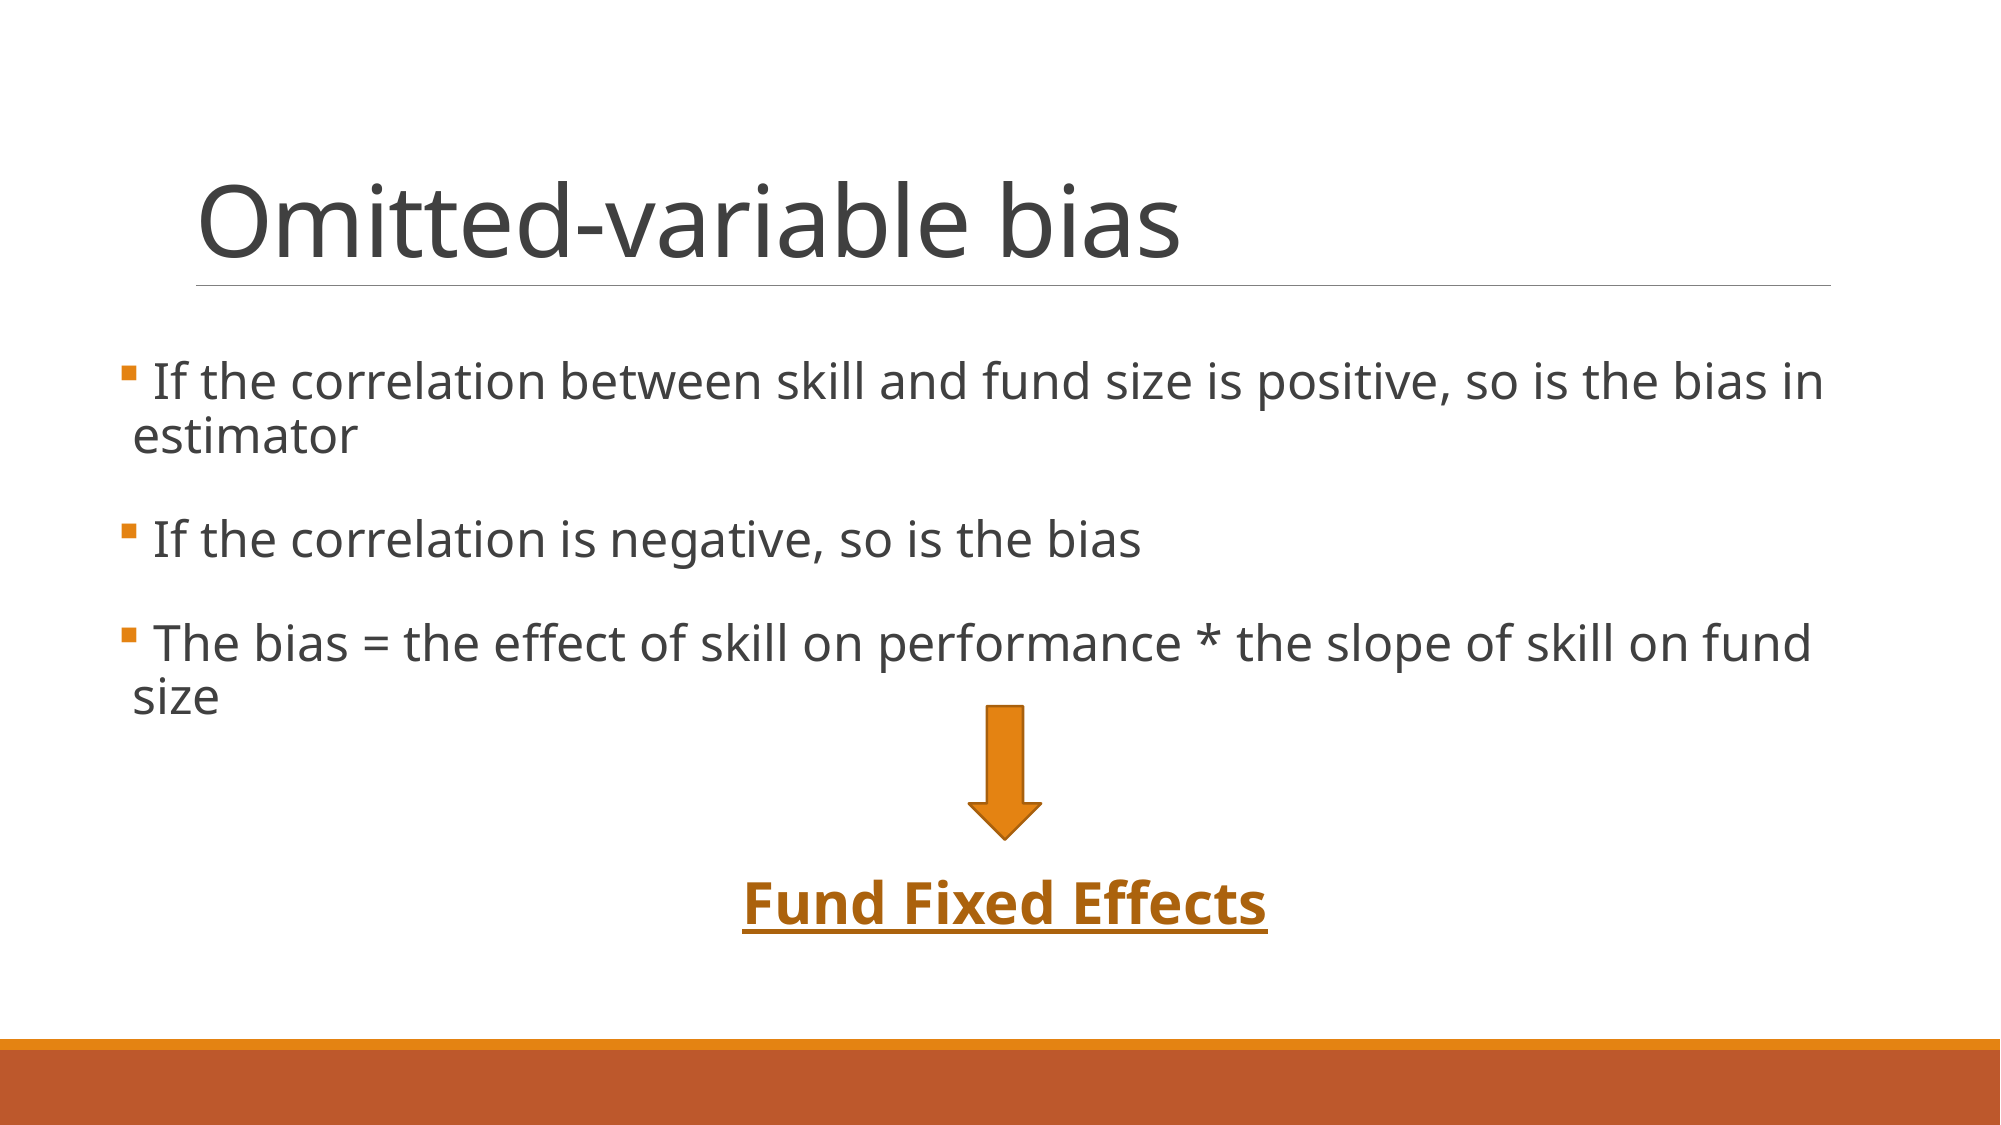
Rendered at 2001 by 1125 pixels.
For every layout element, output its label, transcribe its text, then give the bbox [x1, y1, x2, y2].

text_box [967, 704, 1043, 841]
title Omitted-variable bias [180, 47, 1830, 285]
text_box Fund Fixed Effects [618, 824, 1391, 944]
list If the correlation between skill and fund size is positive, so is the bias in estimator If the correlation is negative, so is the bias The bias = the effect of skill on performance * the slope of skill on fund size [117, 348, 1893, 1009]
